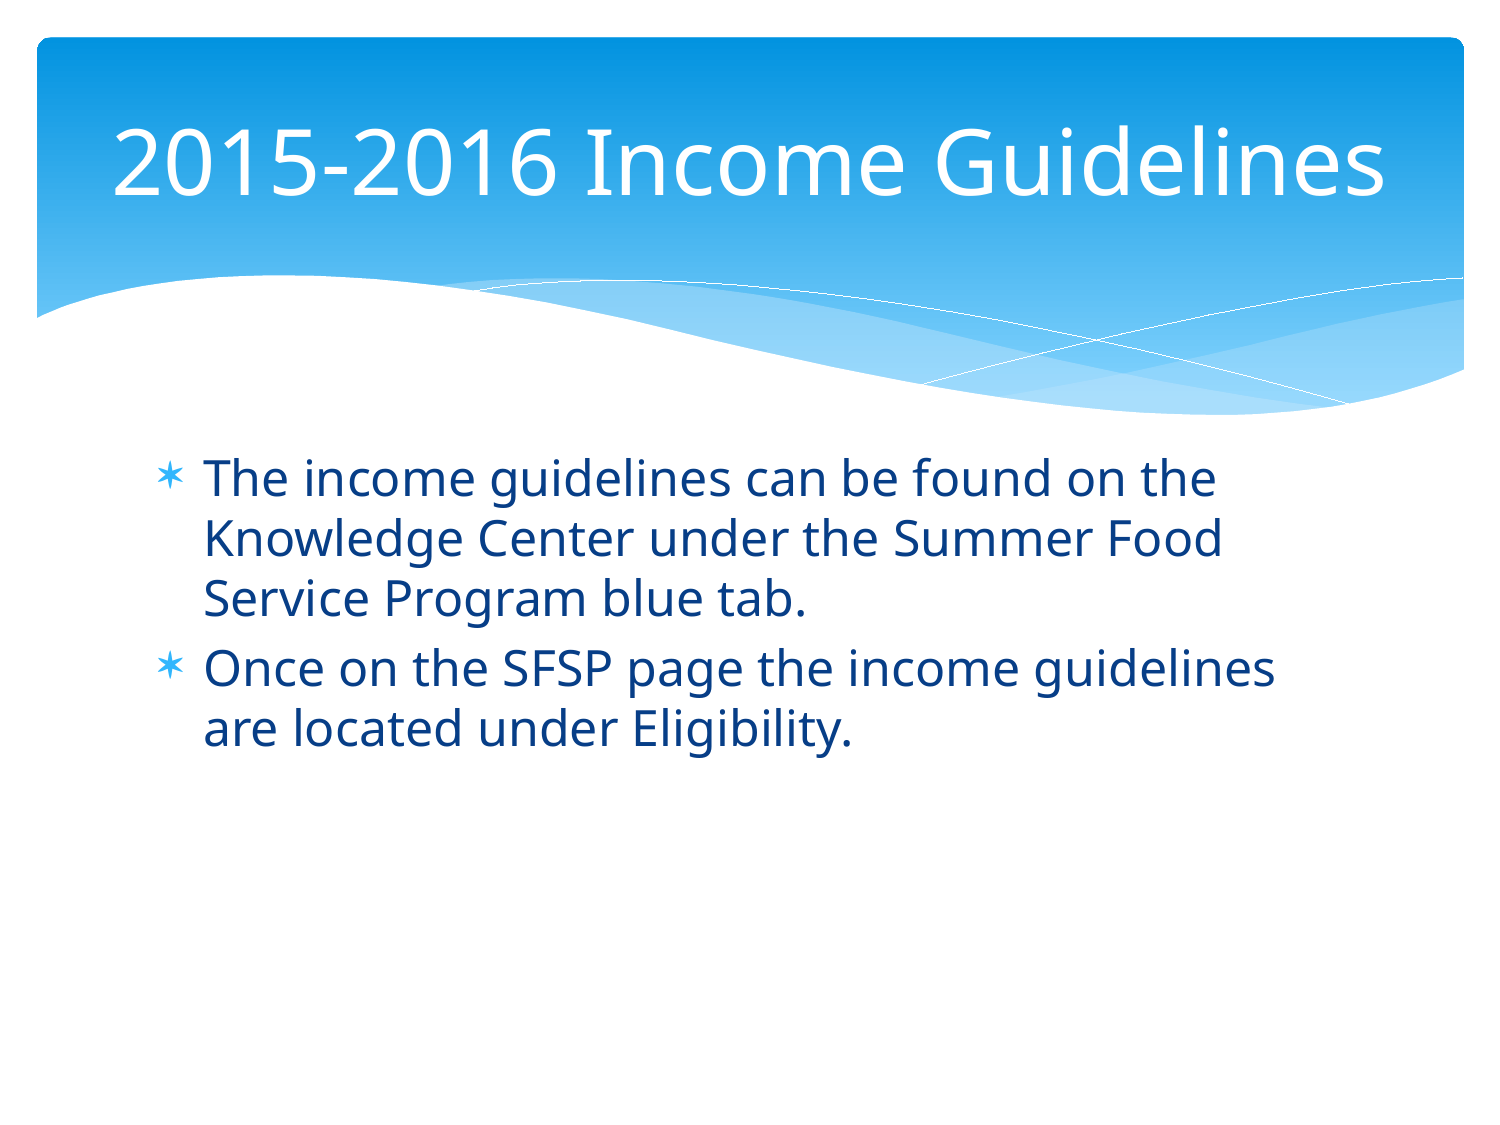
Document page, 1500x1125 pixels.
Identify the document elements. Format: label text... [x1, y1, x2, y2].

list The income guidelines can be found on the Knowledge Center under the Summer Food Service Program blue tab. Once on the SFSP page the income guidelines are located under Eligibility. [143, 438, 1359, 1005]
title 2015-2016 Income Guidelines [75, 55, 1425, 261]
